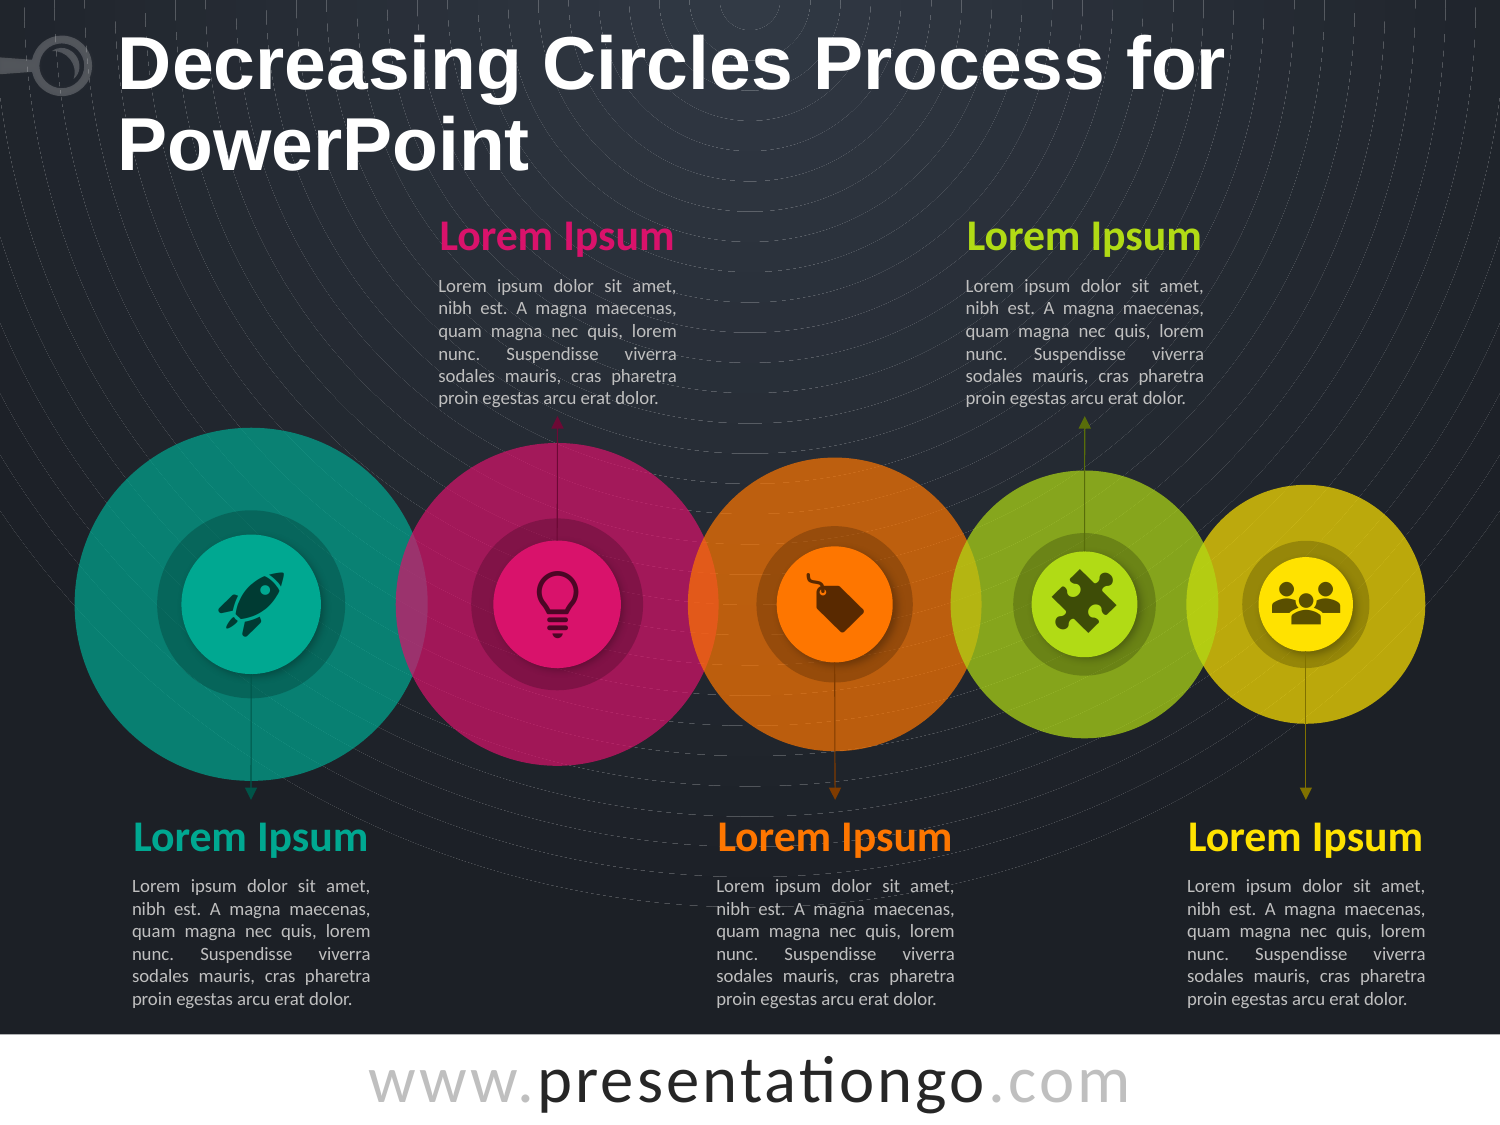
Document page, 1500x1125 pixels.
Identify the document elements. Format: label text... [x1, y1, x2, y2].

title Decreasing Circles Process for PowerPoint [103, 17, 1397, 139]
picture [796, 564, 874, 641]
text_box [950, 470, 1219, 739]
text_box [964, 198, 1204, 418]
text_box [74, 427, 428, 781]
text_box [1219, 484, 1426, 724]
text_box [715, 798, 955, 1019]
picture [519, 566, 597, 643]
picture [1045, 564, 1123, 641]
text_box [437, 198, 677, 418]
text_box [1186, 798, 1426, 1019]
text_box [131, 798, 371, 1019]
picture [212, 566, 290, 643]
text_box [395, 442, 719, 766]
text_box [687, 457, 982, 752]
picture [1267, 564, 1345, 642]
